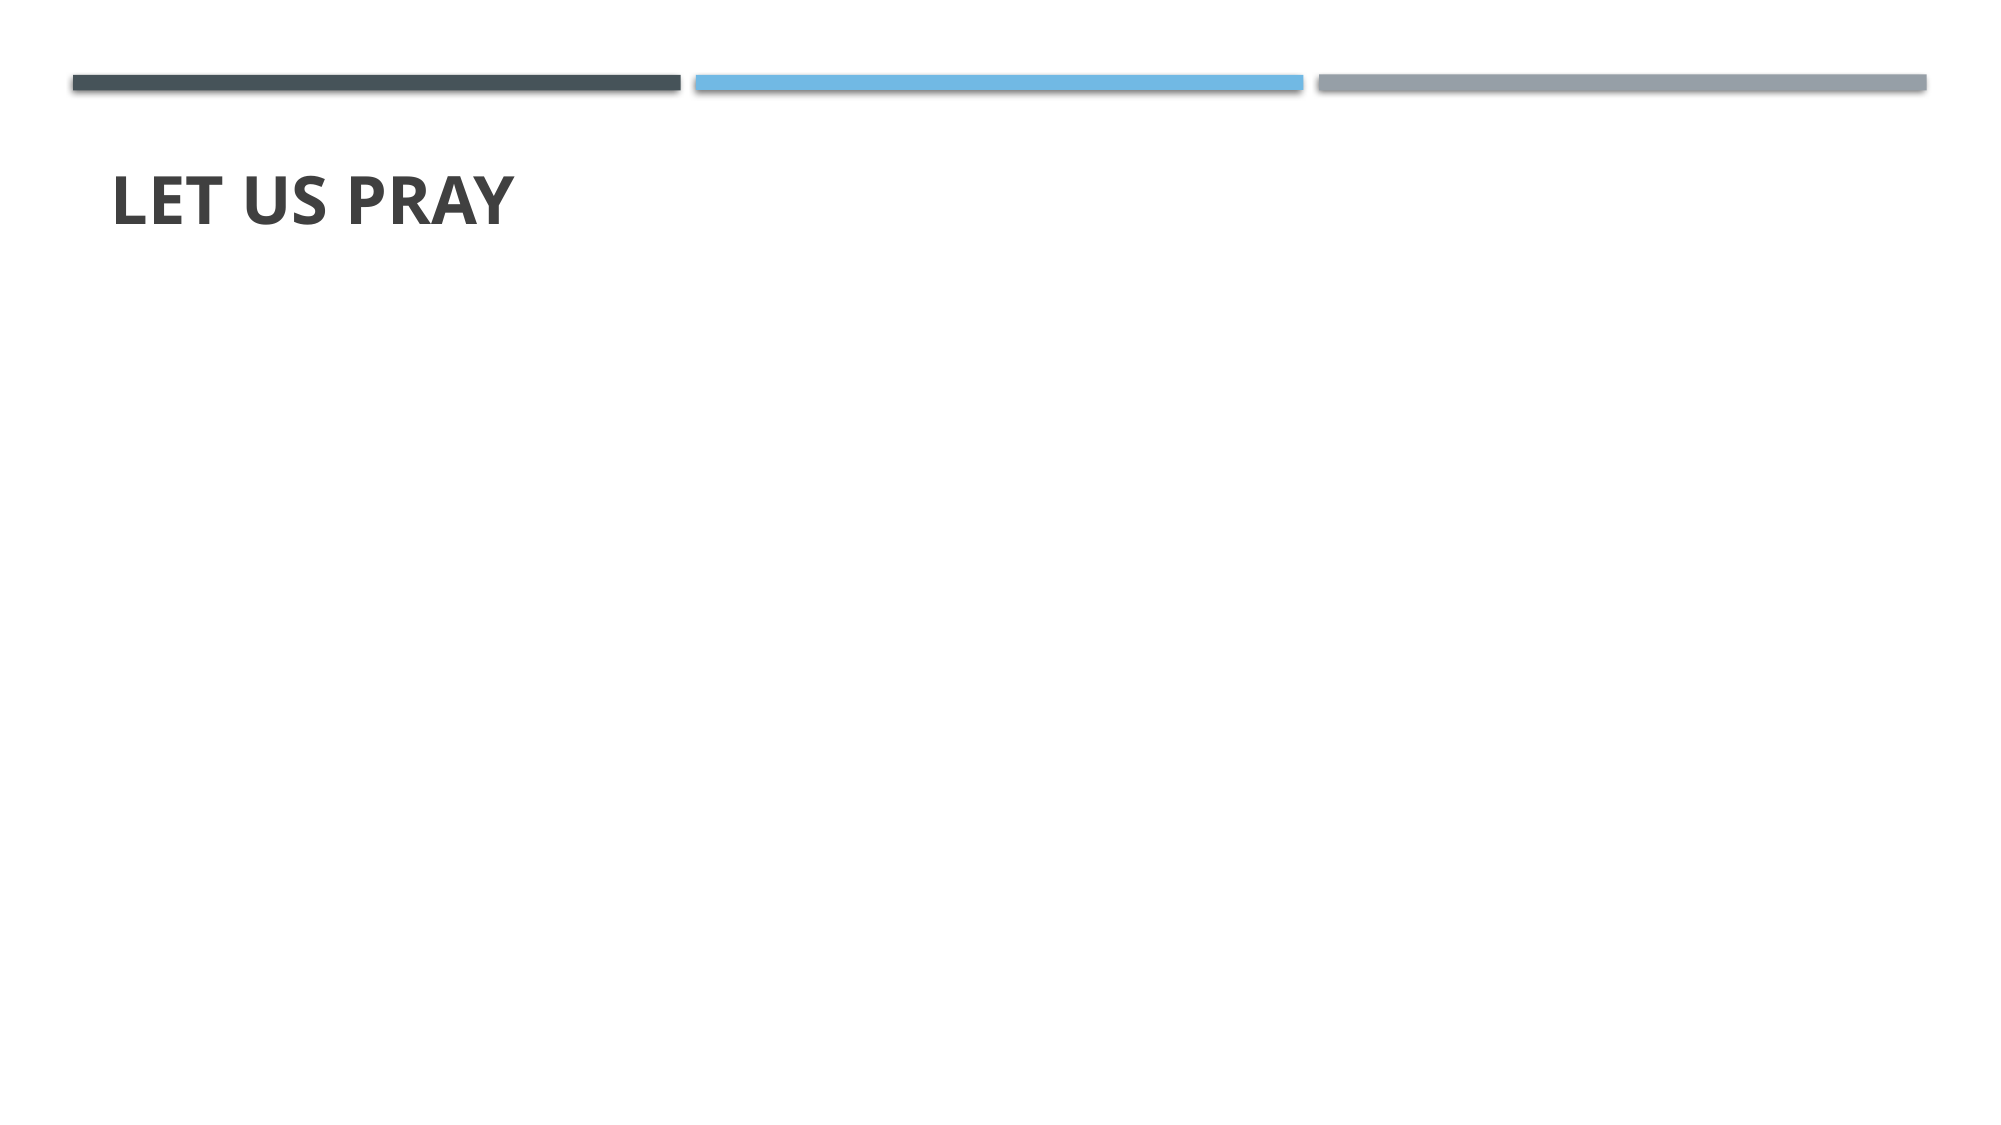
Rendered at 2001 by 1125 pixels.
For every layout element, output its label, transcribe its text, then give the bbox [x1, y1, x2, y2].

title Let us Pray [95, 115, 1905, 246]
